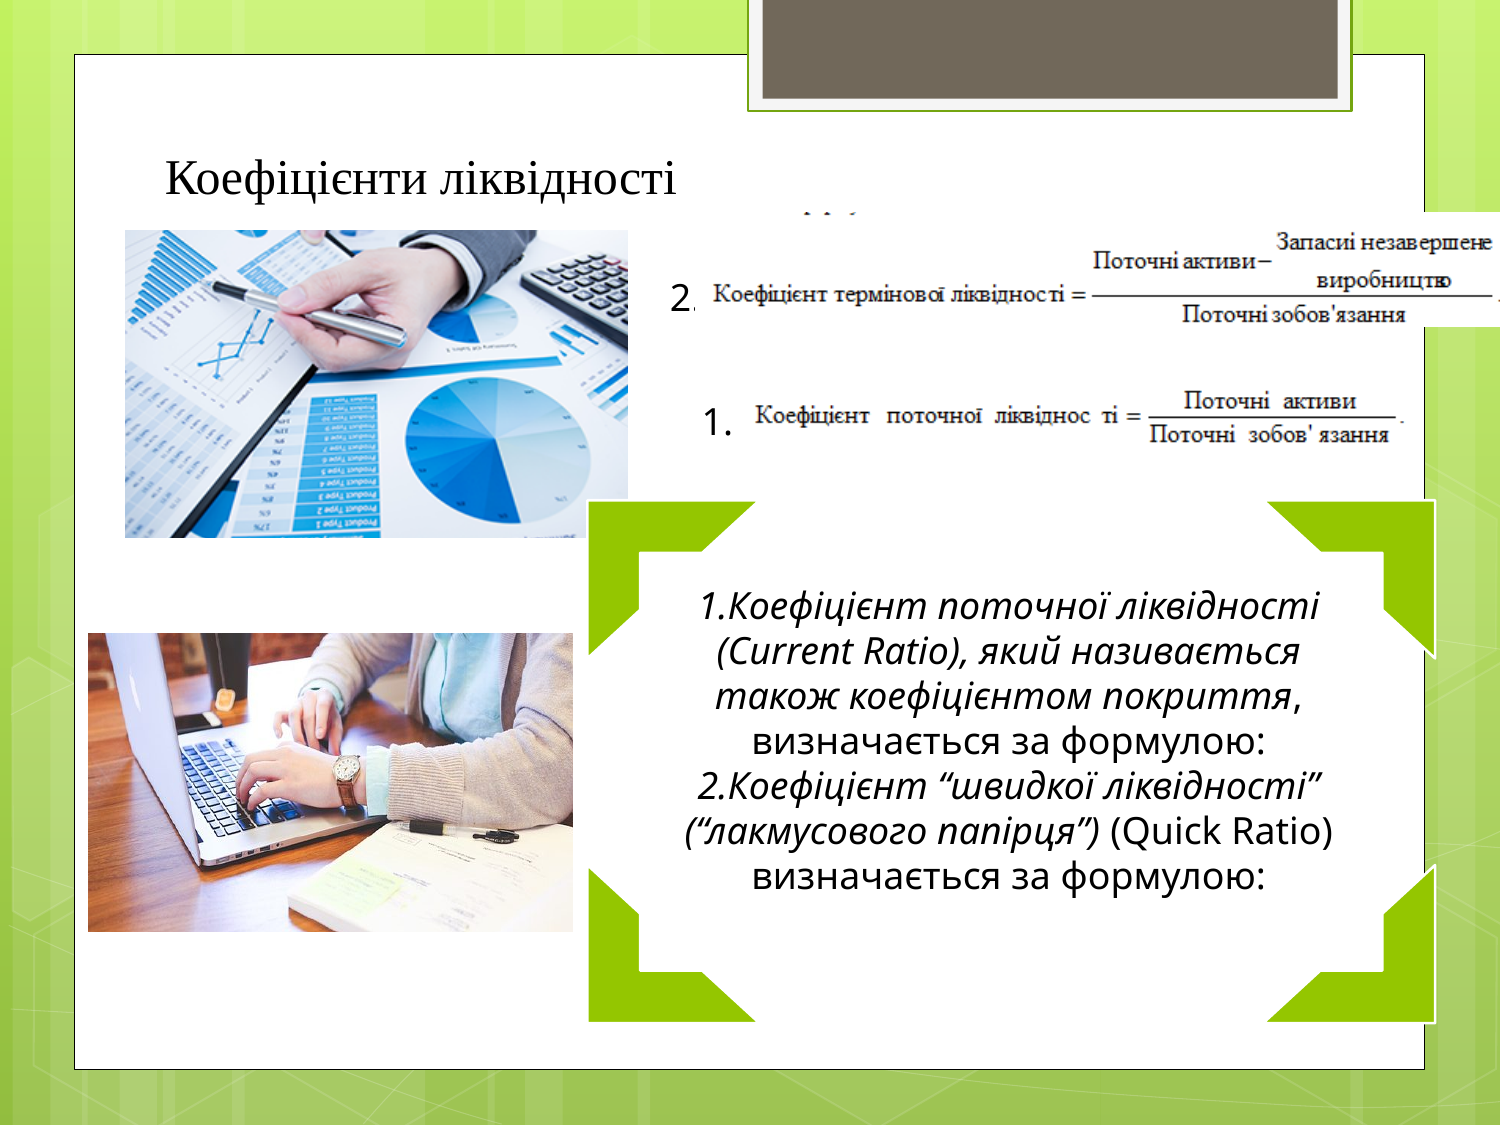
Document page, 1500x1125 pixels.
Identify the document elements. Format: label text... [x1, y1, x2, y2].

picture [88, 633, 573, 932]
picture [748, 388, 1418, 452]
text_box Коефіцієнти ліквідності [150, 137, 693, 212]
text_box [123, 228, 1436, 1024]
picture [694, 212, 1500, 328]
